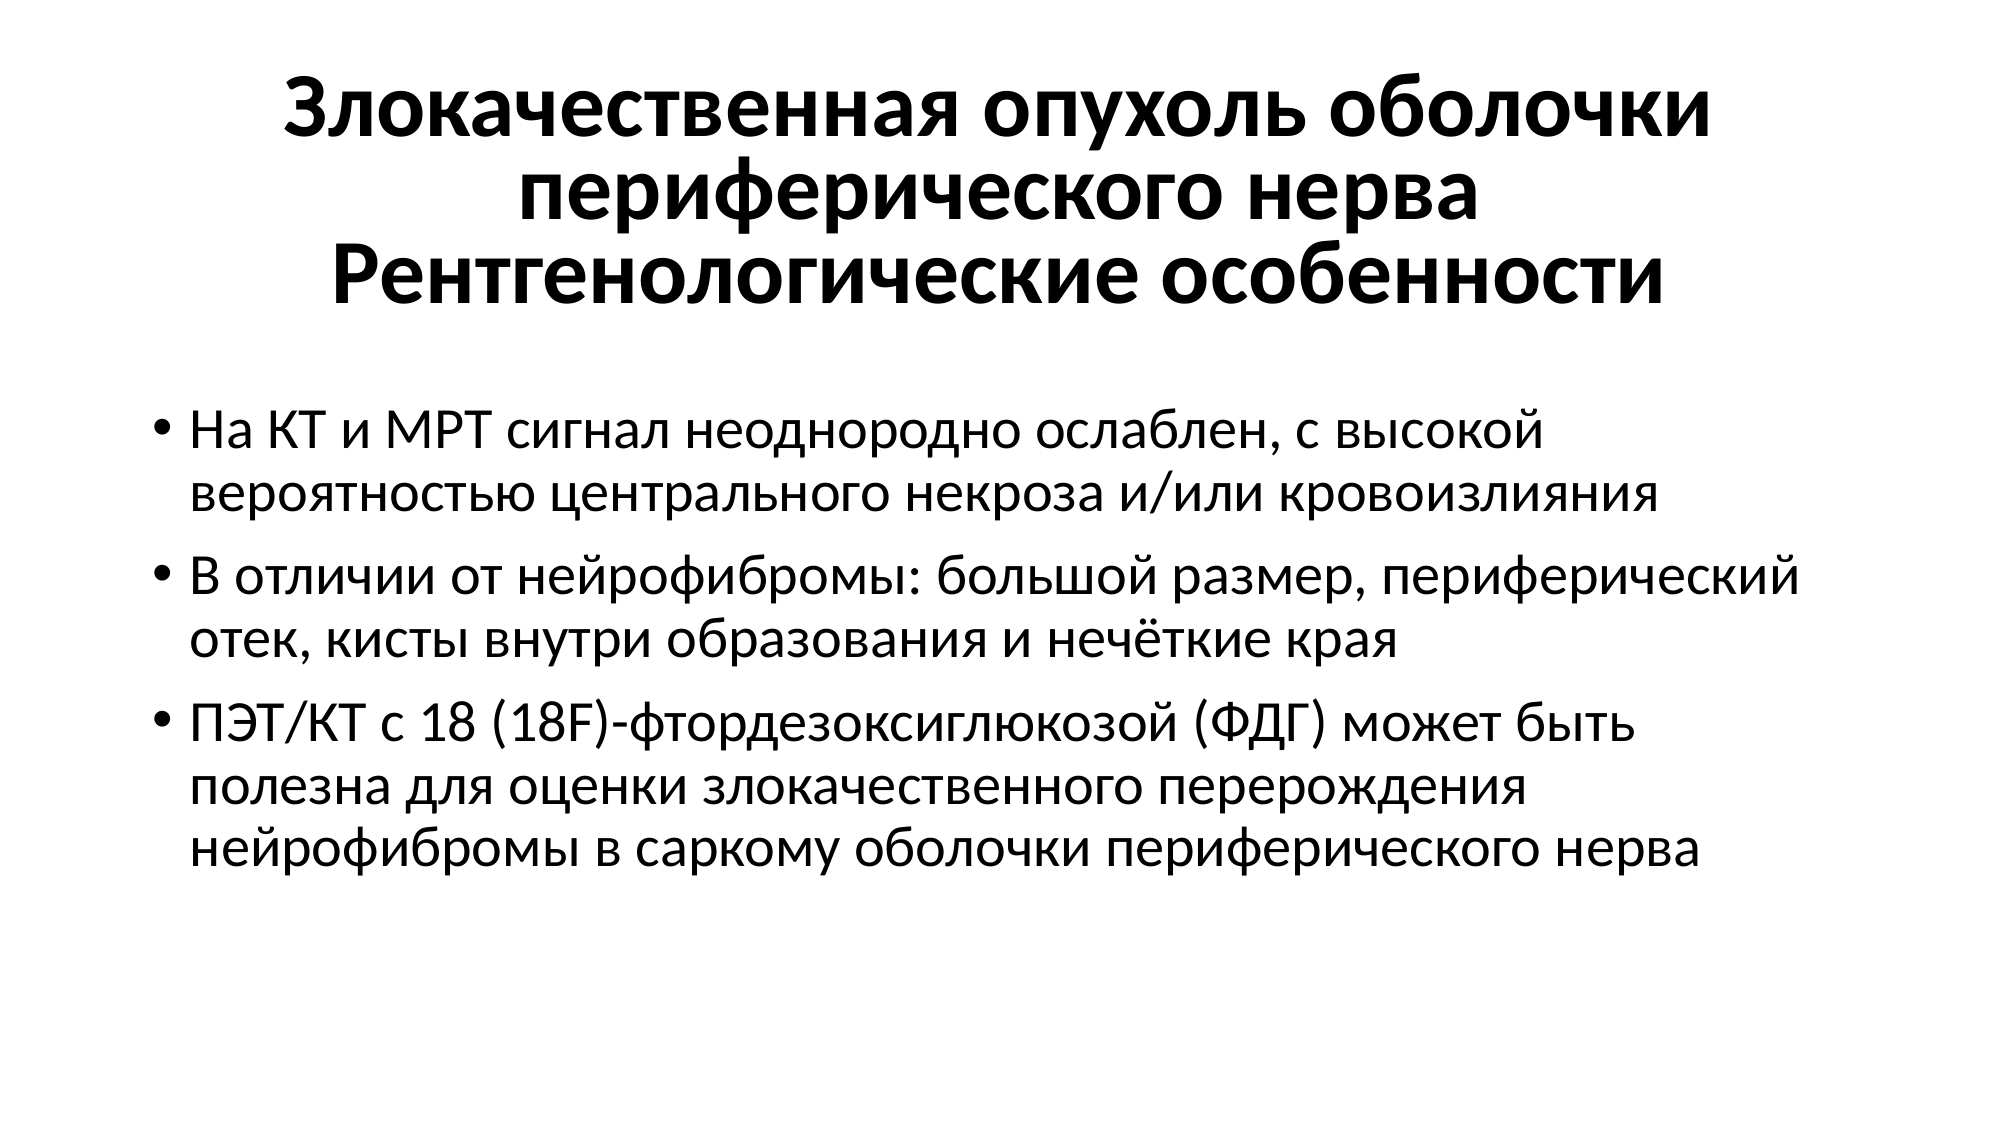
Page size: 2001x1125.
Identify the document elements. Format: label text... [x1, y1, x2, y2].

list На КТ и МРТ сигнал неоднородно ослаблен, с высокой вероятностью центрального некроза и/или кровоизлияния В отличии от нейрофибромы: большой размер, периферический отек, кисты внутри образования и нечёткие края ПЭТ/КТ с 18 (18F)-фтордезоксиглюкозой (ФДГ) может быть полезна для оценки злокачественного перерождения нейрофибромы в саркому оболочки периферического нерва [137, 390, 1863, 1038]
title Злокачественная опухоль оболочки периферического нерва Рентгенологические особенности [137, 129, 1863, 348]
